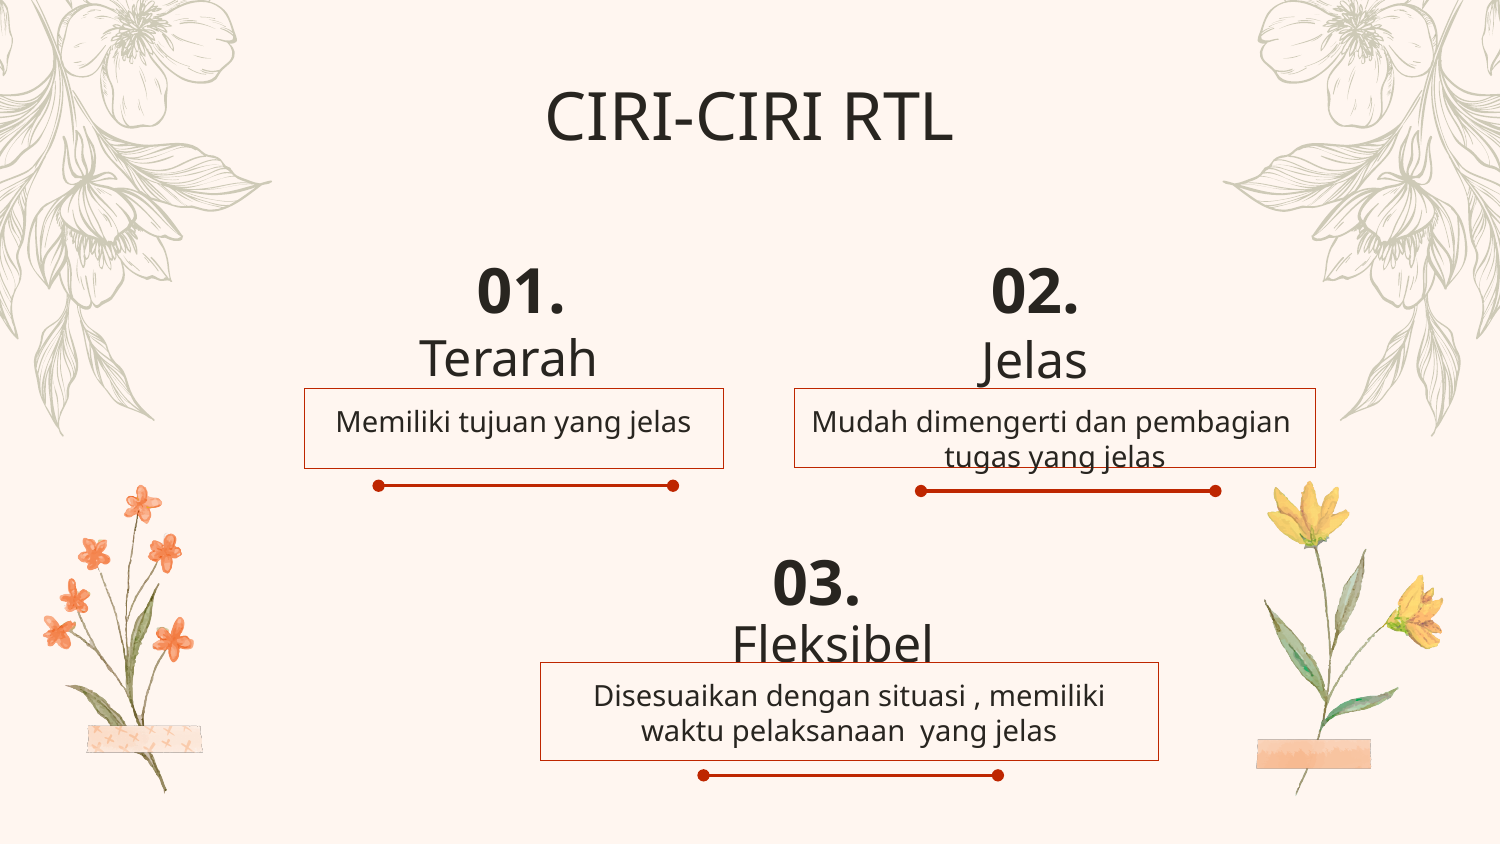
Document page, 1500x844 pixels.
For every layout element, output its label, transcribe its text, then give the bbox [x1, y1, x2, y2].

title 02. [921, 239, 1150, 338]
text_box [28, 463, 242, 826]
title Terarah [299, 315, 719, 402]
subtitle Memiliki tujuan yang jelas [304, 388, 724, 469]
subtitle Disesuaikan dengan situasi , memiliki waktu pelaksanaan yang jelas [540, 662, 1159, 761]
title 01. [407, 239, 636, 338]
title CIRI-CIRI RTL [116, 59, 1383, 165]
title 03. [677, 531, 957, 629]
subtitle Mudah dimengerti dan pembagian tugas yang jelas [794, 388, 1316, 468]
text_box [1231, 452, 1472, 815]
title Fleksibel [623, 600, 1043, 662]
title Jelas [825, 316, 1245, 388]
